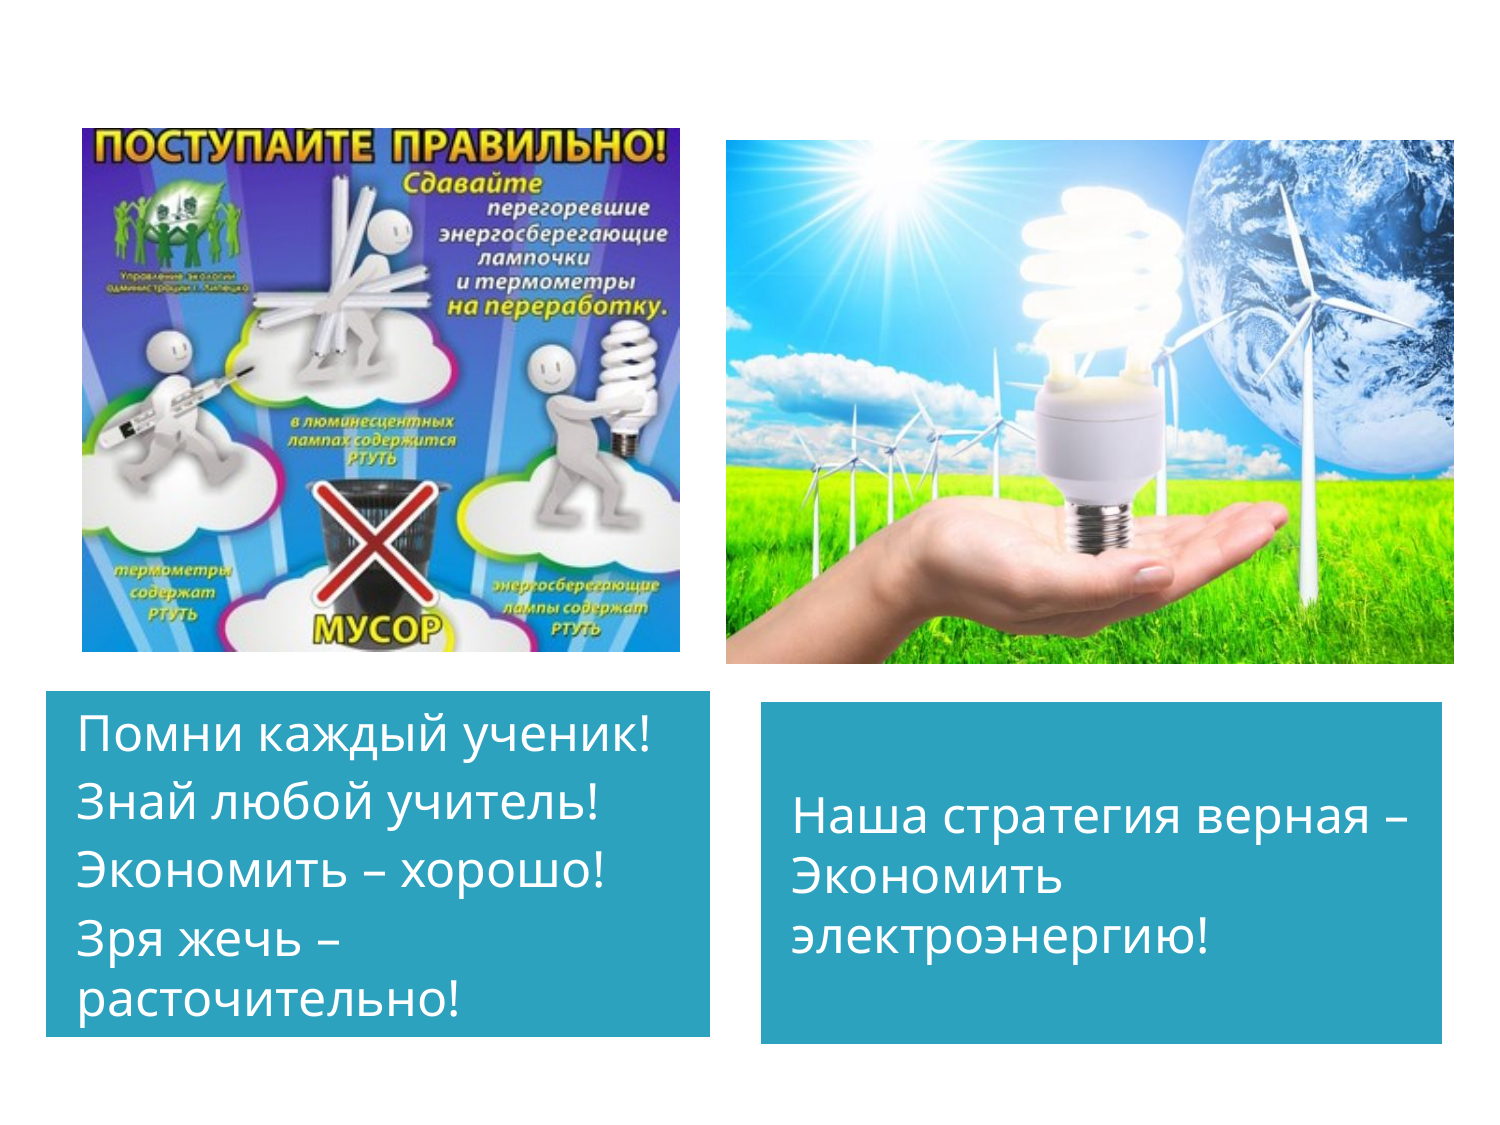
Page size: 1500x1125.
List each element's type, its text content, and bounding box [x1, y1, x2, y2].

list Наша стратегия верная – Экономить электроэнергию! [761, 702, 1442, 1044]
list Помни каждый ученик! Знай любой учитель! Экономить – хорошо! Зря жечь – расточительно! [46, 691, 710, 1037]
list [726, 140, 1454, 665]
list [81, 128, 680, 653]
